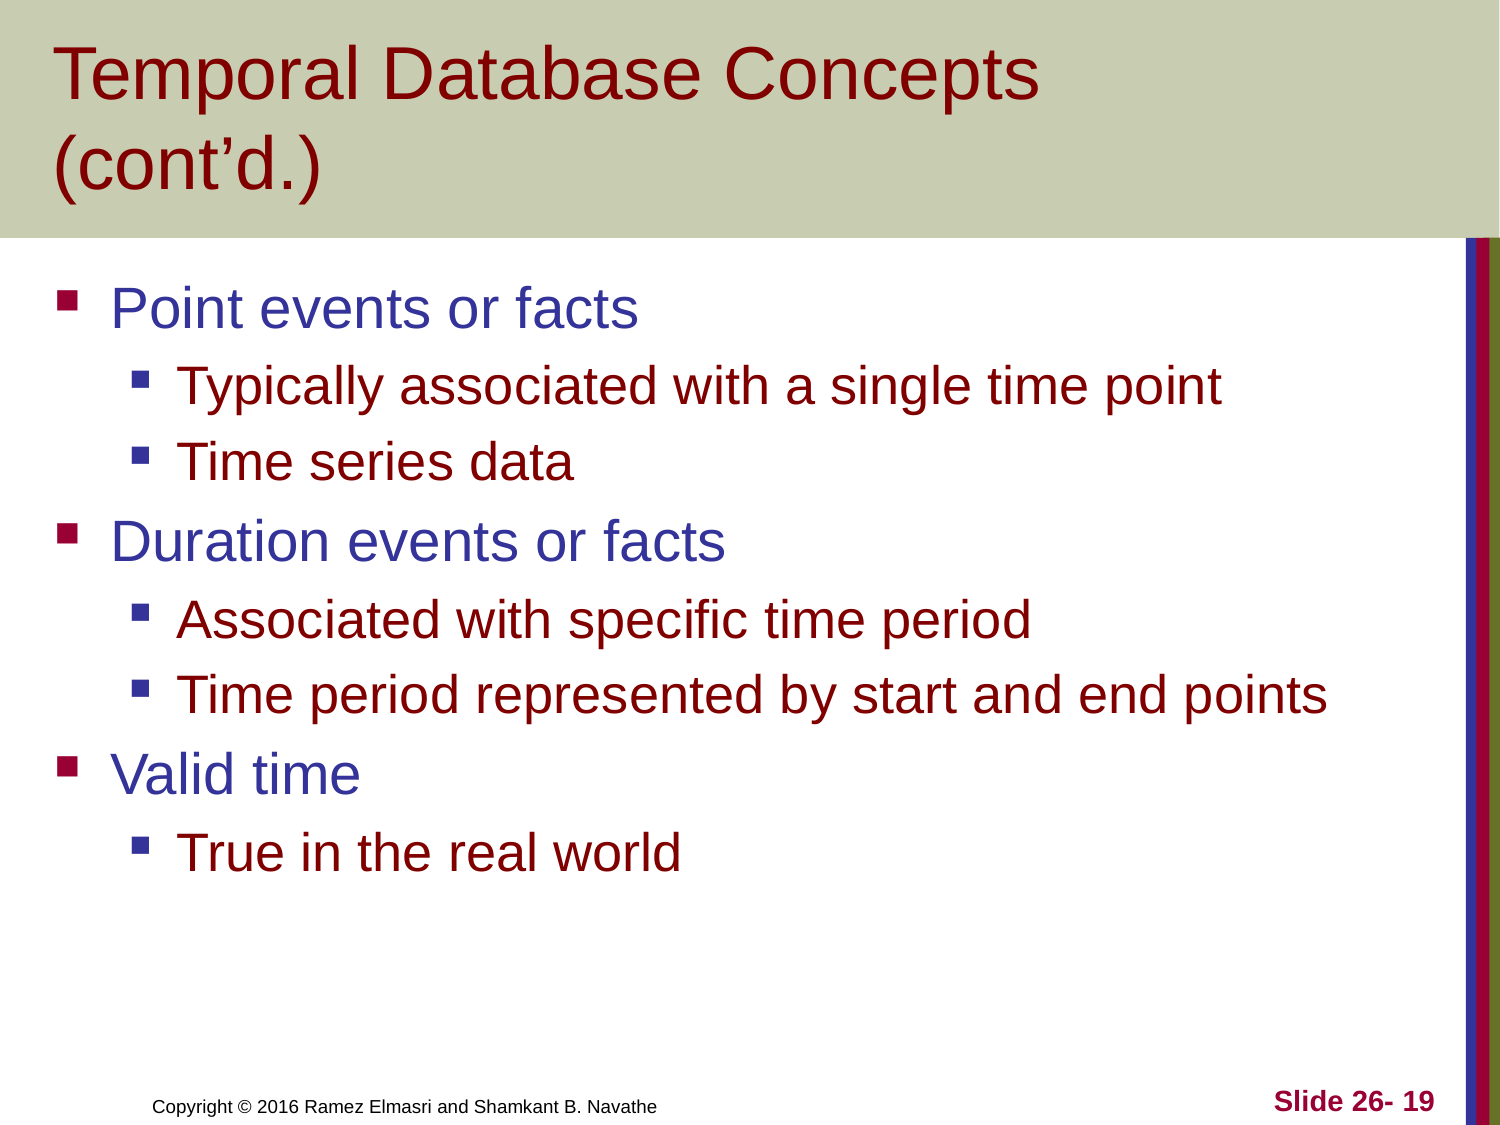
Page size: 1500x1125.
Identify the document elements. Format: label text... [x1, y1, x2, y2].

slide_number Slide 26- 19 [1137, 1049, 1451, 1125]
list Point events or facts Typically associated with a single time point Time series data Duration events or facts Associated with specific time period Time period represented by start and end points Valid time True in the real world [39, 262, 1400, 1013]
title Temporal Database Concepts (cont’d.) [37, 49, 1317, 213]
